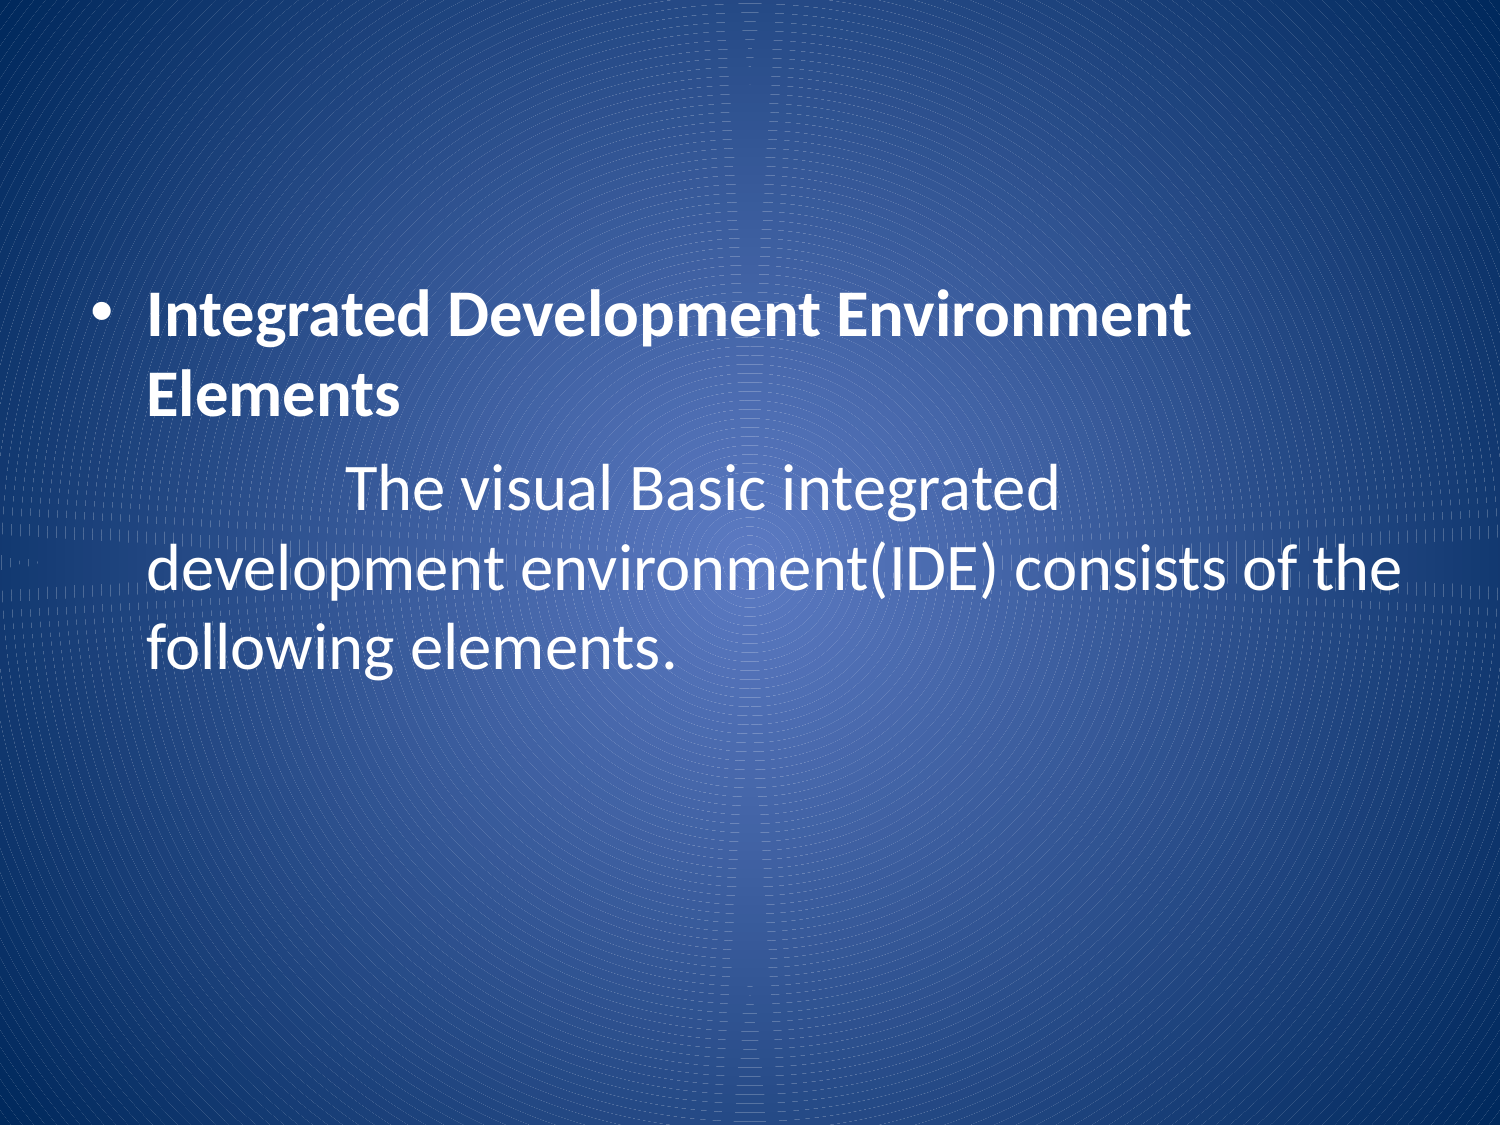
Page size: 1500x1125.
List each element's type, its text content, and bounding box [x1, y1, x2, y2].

list Integrated Development Environment Elements The visual Basic integrated development environment(IDE) consists of the following elements. [75, 262, 1425, 1005]
